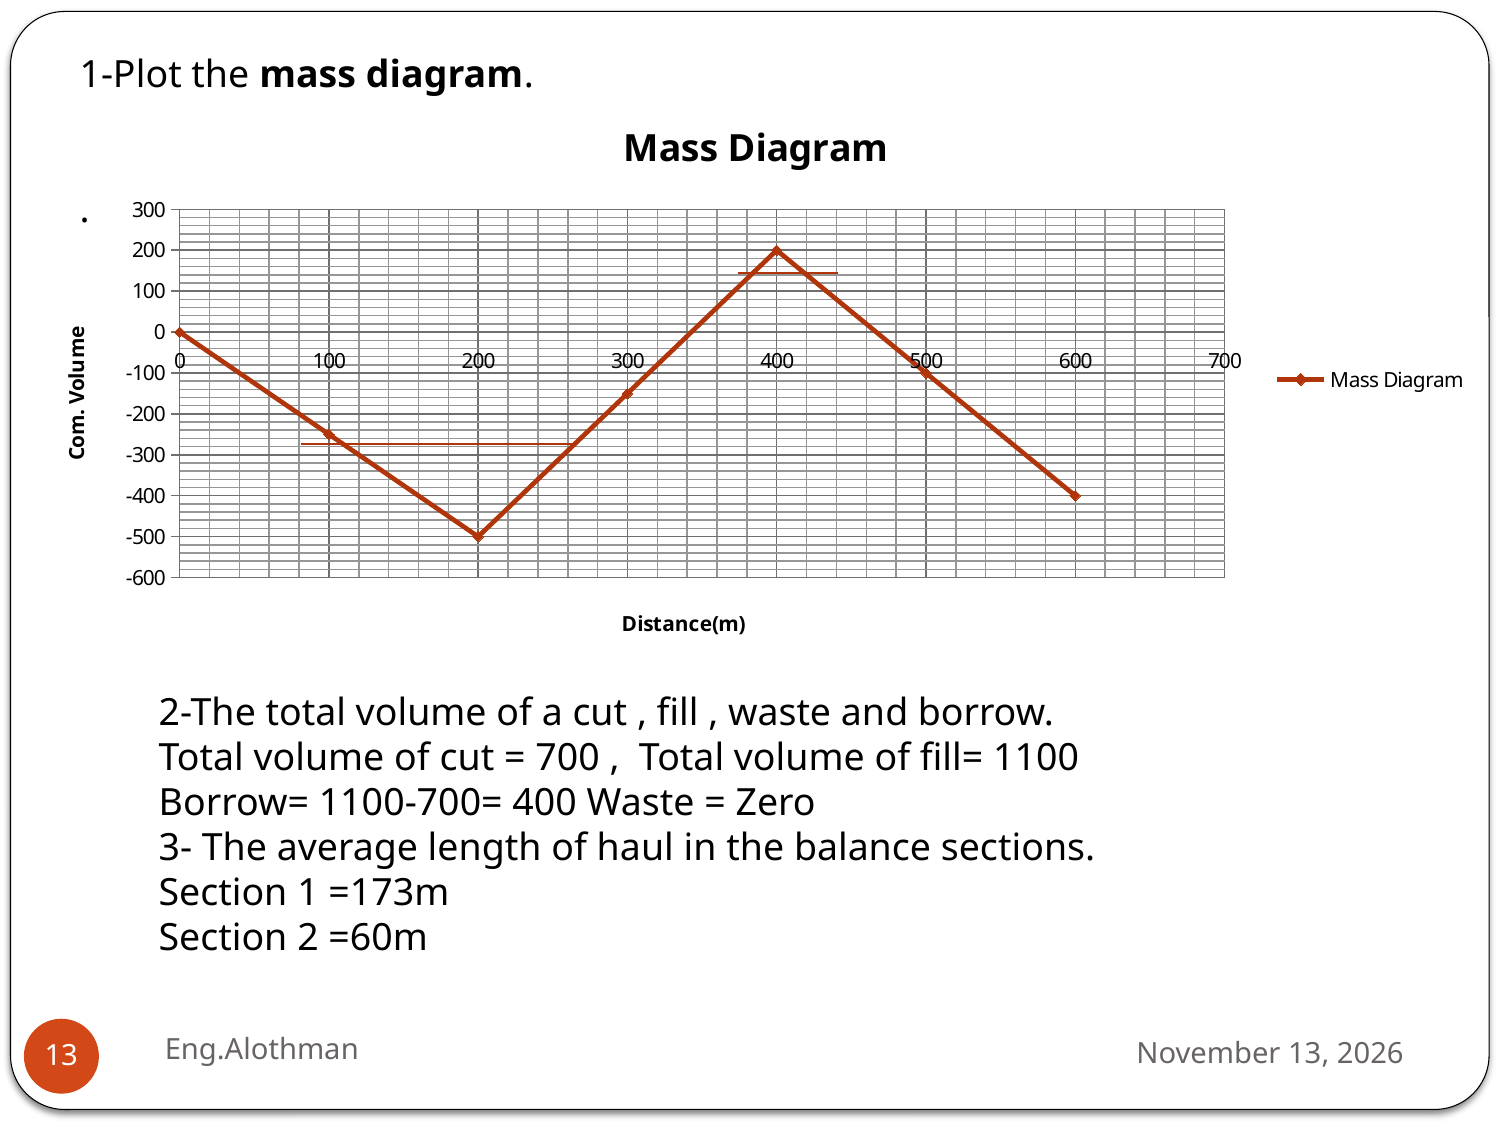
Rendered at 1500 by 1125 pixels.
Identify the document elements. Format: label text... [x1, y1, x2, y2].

chart [29, 89, 1483, 670]
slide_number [1012, 1015, 1419, 1094]
text_box 1-Plot the mass diagram. . [64, 42, 1436, 88]
footer Eng.Alothman [150, 1012, 800, 1088]
slide_number 13 [23, 1018, 99, 1094]
